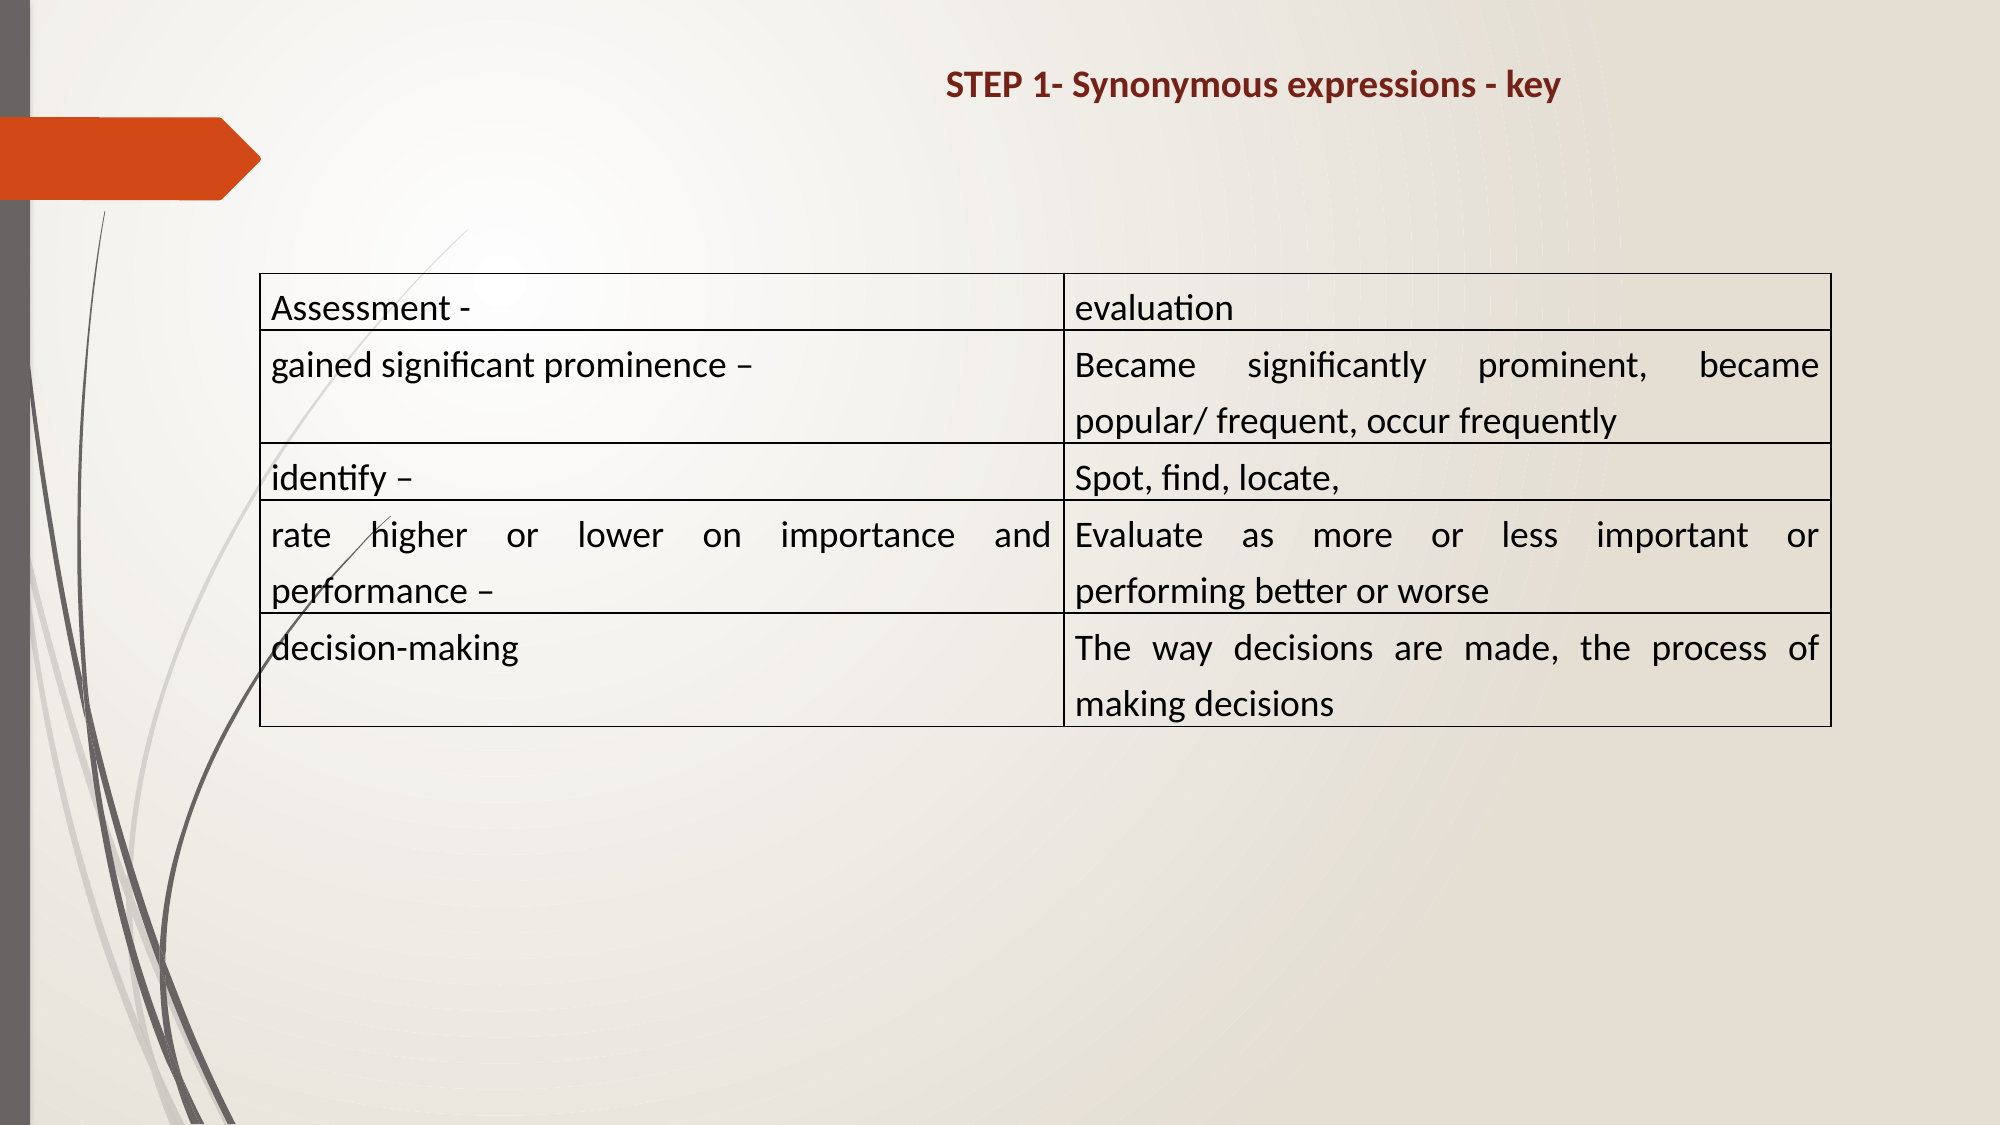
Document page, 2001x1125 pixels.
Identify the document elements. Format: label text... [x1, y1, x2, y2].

table_cell rate higher or lower on importance and performance – [261, 501, 1063, 612]
table_cell Became significantly prominent, became popular/ frequent, occur frequently [1065, 331, 1830, 442]
table_header Assessment - [261, 274, 1063, 329]
table_cell gained significant prominence – [261, 331, 1063, 442]
table_cell Evaluate as more or less important or performing better or worse [1065, 501, 1830, 612]
table_cell The way decisions are made, the process of making decisions [1065, 614, 1830, 726]
title STEP 1- Synonymous expressions - key [673, 50, 1834, 184]
table_cell identify – [261, 444, 1063, 499]
table_cell decision-making [261, 614, 1063, 726]
table_cell Spot, find, locate, [1065, 444, 1830, 499]
table_header evaluation [1065, 274, 1830, 329]
